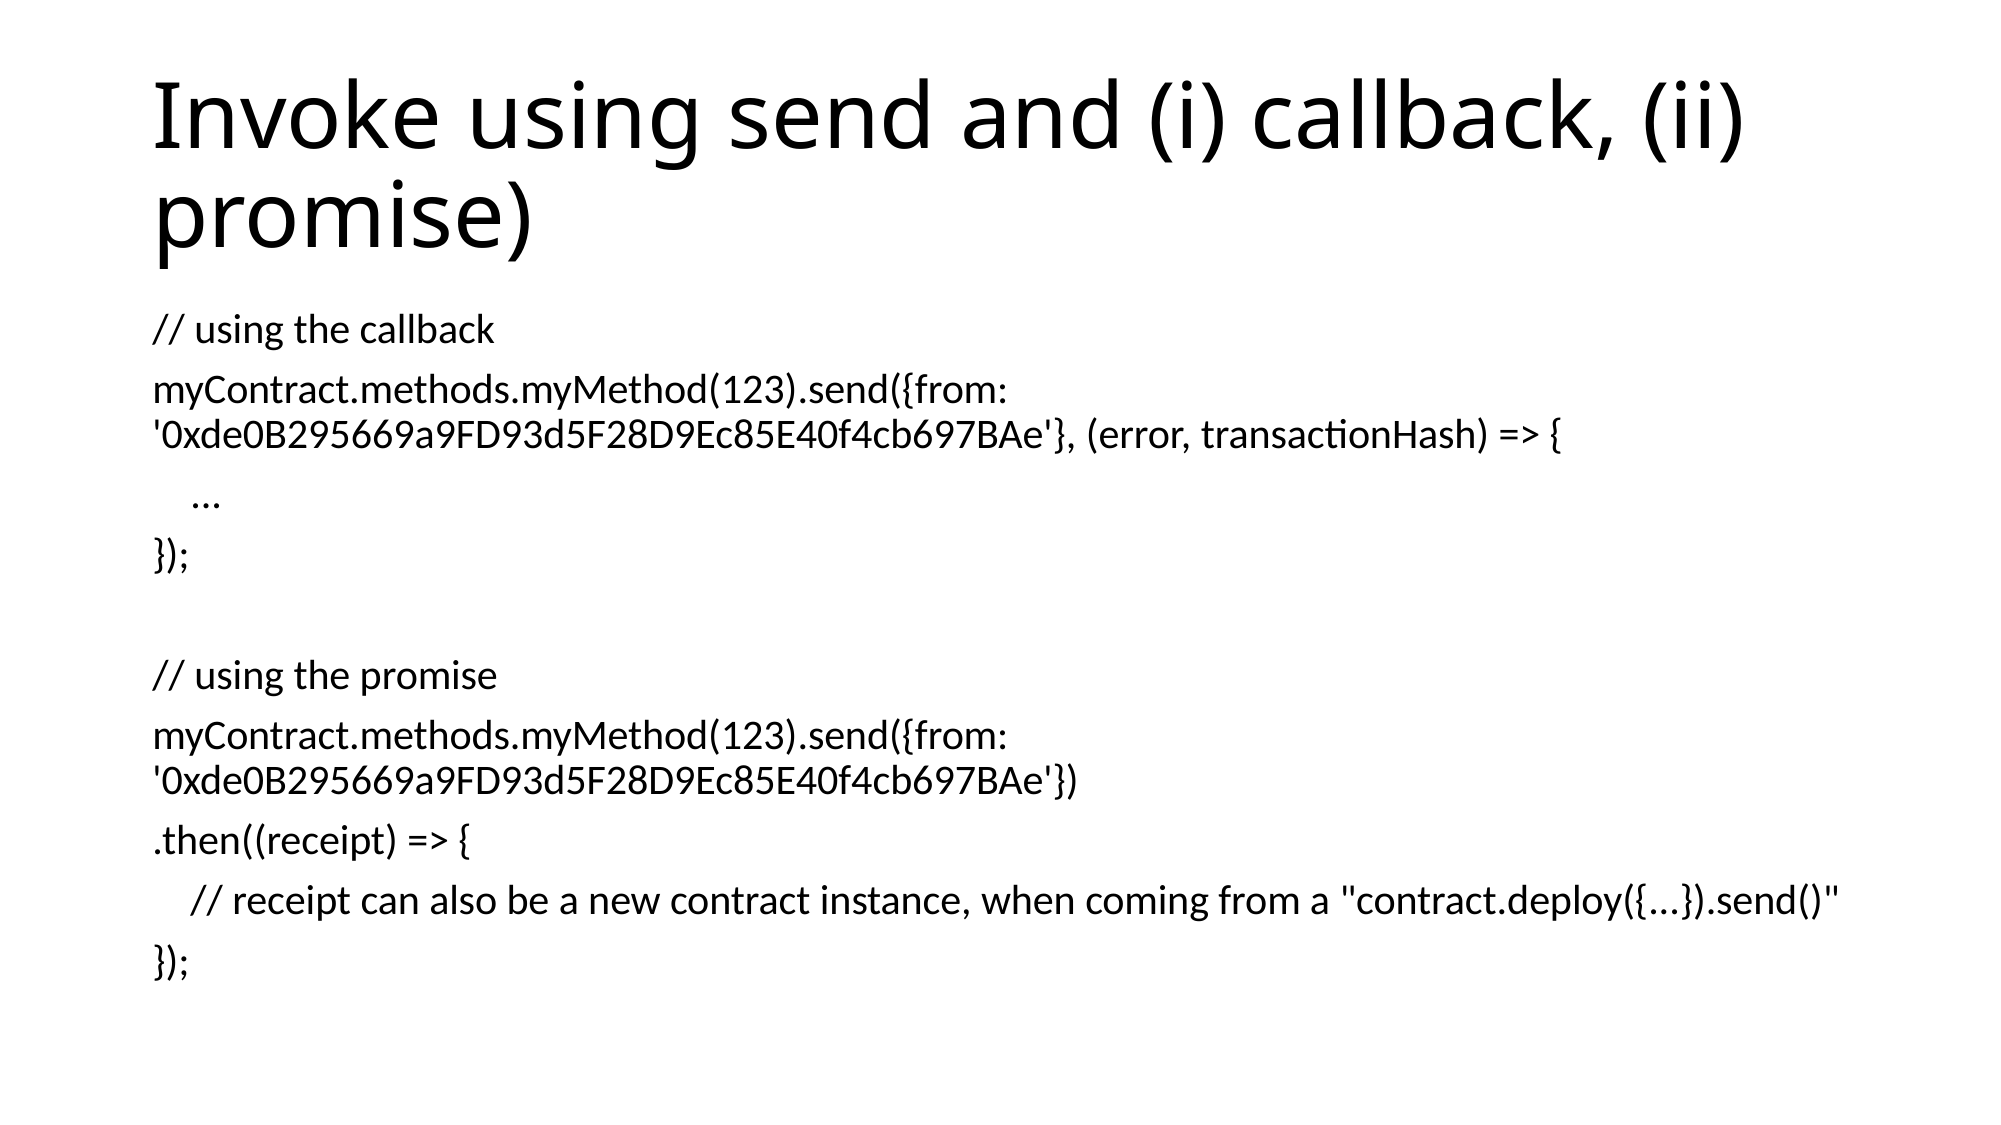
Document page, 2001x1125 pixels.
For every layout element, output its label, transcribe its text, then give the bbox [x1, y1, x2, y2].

title Invoke using send and (i) callback, (ii) promise) [137, 59, 1863, 278]
list // using the callback myContract.methods.myMethod(123).send({from: '0xde0B295669a9FD93d5F28D9Ec85E40f4cb697BAe'}, (error, transactionHash) => { ... }); // using the promise myContract.methods.myMethod(123).send({from: '0xde0B295669a9FD93d5F28D9Ec85E40f4cb697BAe'}) .then((receipt) => { // receipt can also be a new contract instance, when coming from a "contract.deploy({...}).send()" }); [137, 299, 1863, 1014]
